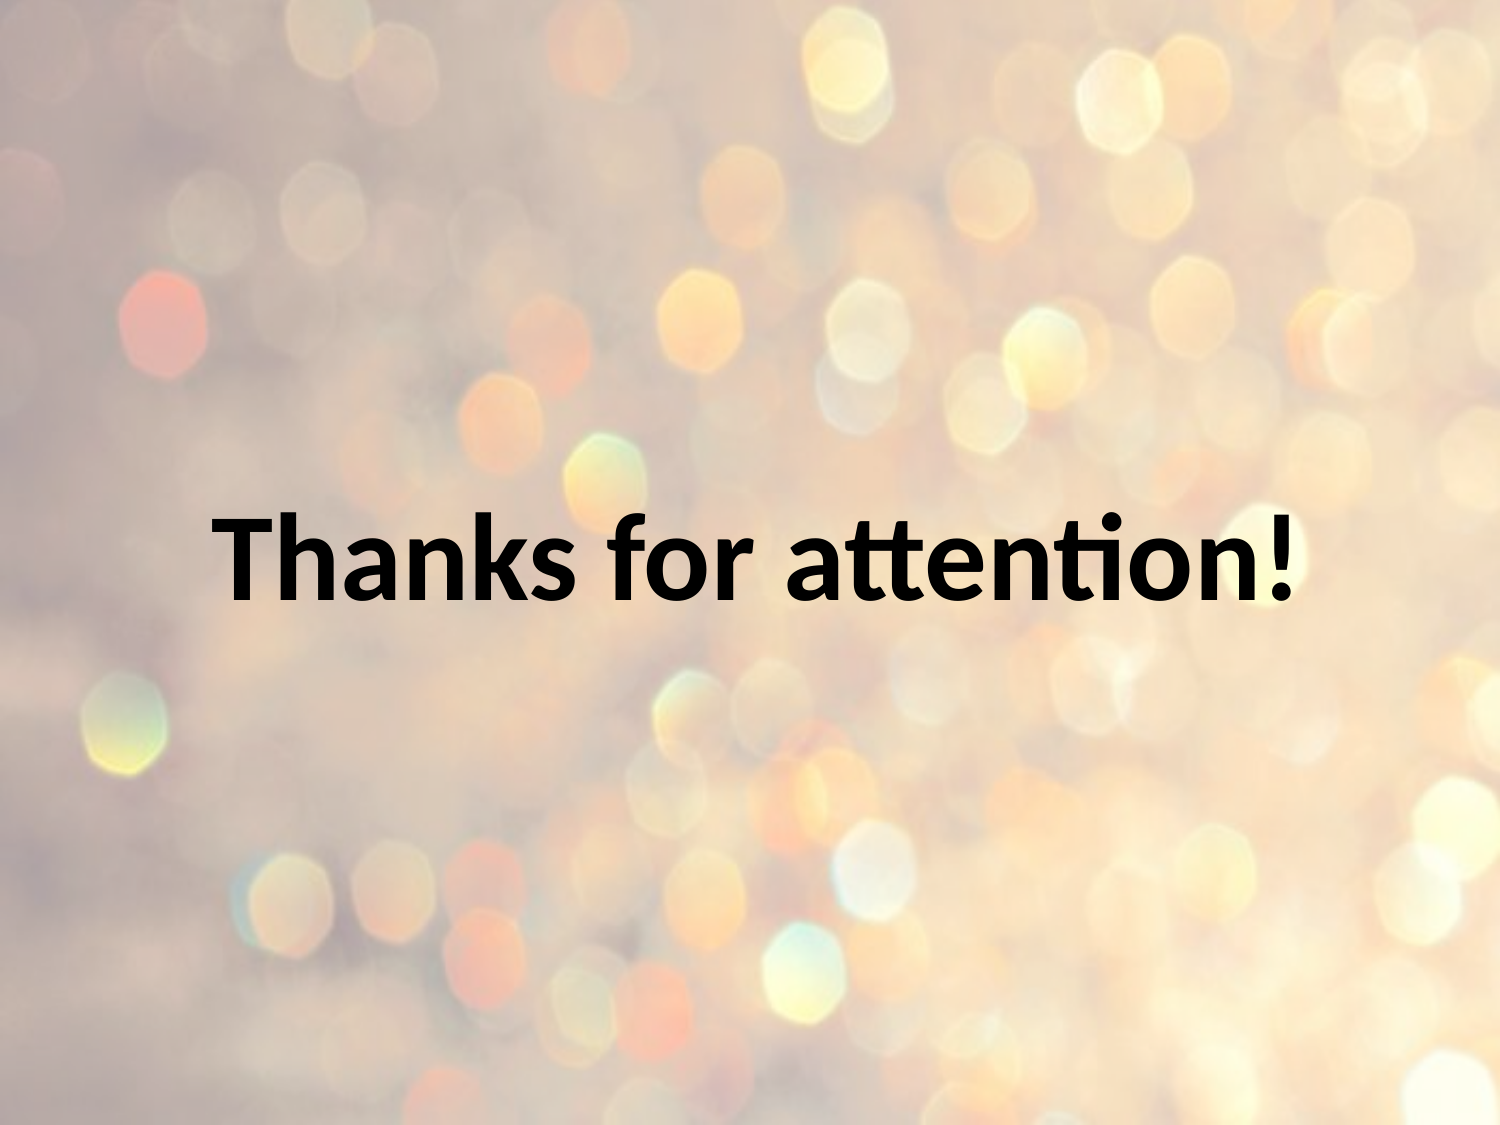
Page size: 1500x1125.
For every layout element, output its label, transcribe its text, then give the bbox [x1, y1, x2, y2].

title Thanks for attention! [82, 457, 1432, 645]
